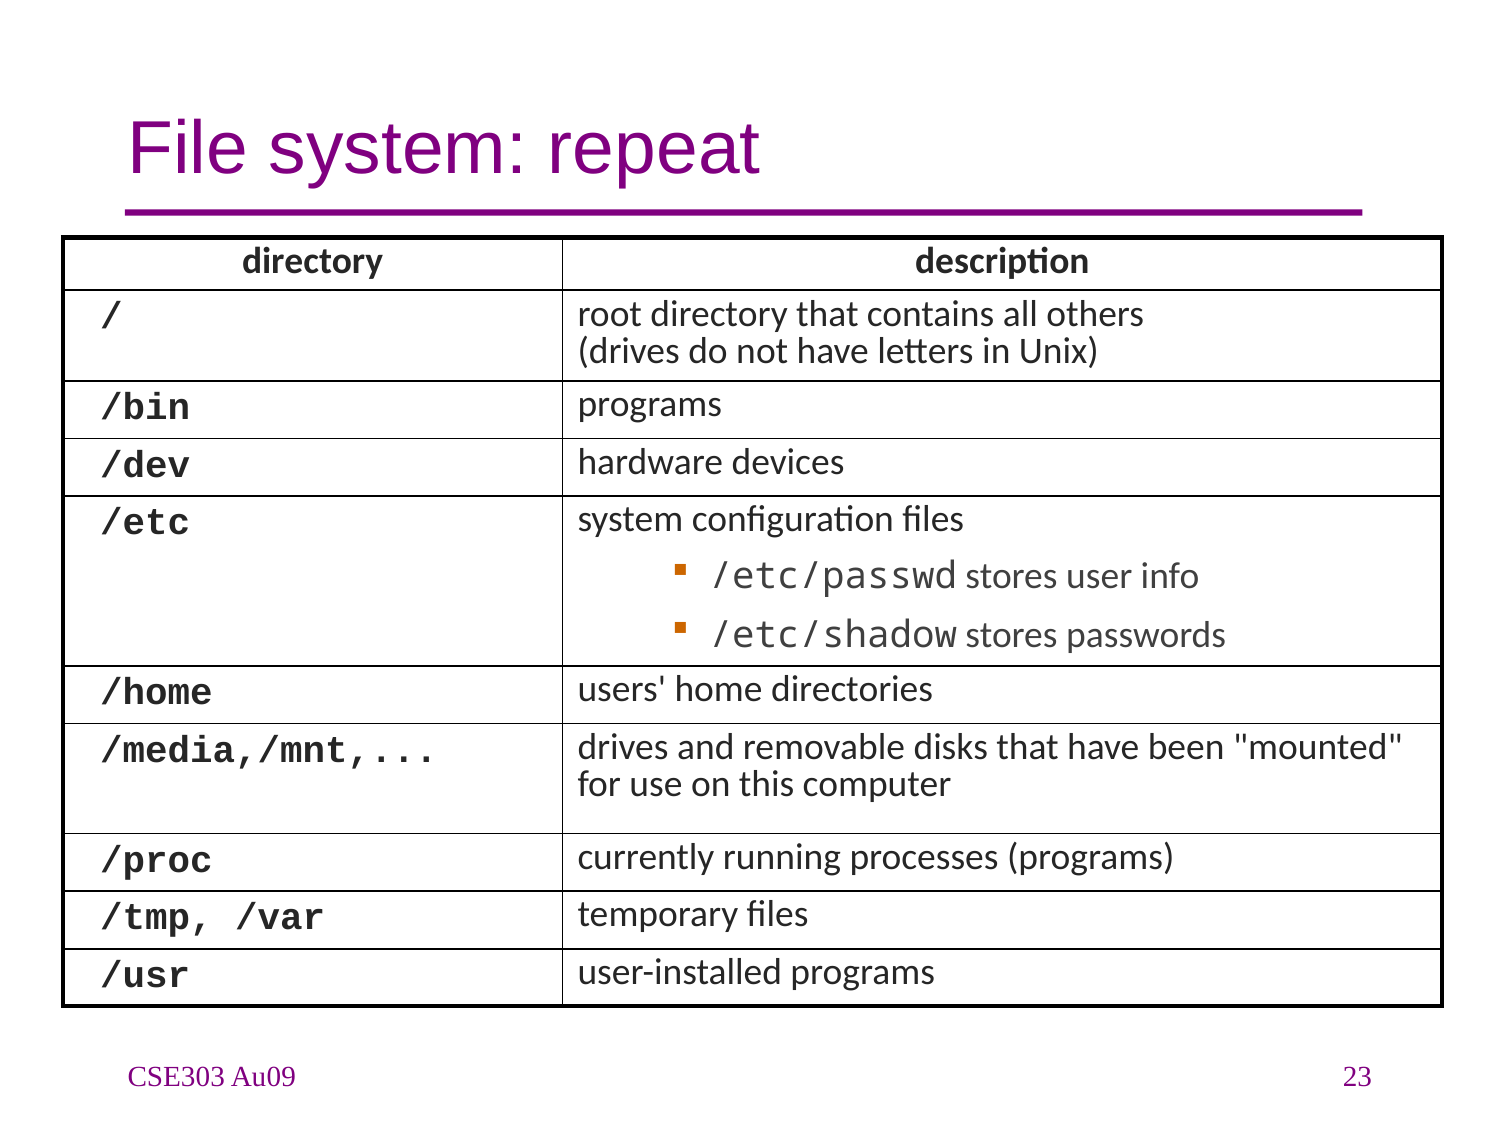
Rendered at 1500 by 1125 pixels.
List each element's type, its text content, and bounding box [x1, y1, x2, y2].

table_cell /etc [65, 497, 562, 665]
table_cell /proc [65, 834, 562, 890]
table_cell users' home directories [563, 667, 1440, 723]
table_header directory [65, 240, 562, 289]
table_cell /home [65, 667, 562, 723]
table_cell currently running processes (programs) [563, 834, 1440, 890]
table_header description [563, 240, 1440, 289]
table_cell /dev [65, 439, 562, 495]
table_cell /usr [65, 950, 562, 1004]
slide_number CSE303 Au09 [112, 1049, 426, 1125]
table_cell /media,/mnt,... [65, 724, 562, 833]
table_cell root directory that contains all others (drives do not have letters in Unix) [563, 291, 1440, 380]
table_cell user-installed programs [563, 950, 1440, 1004]
title File system: repeat [112, 49, 1388, 235]
table_cell temporary files [563, 892, 1440, 948]
table_cell /tmp, /var [65, 892, 562, 948]
slide_number 23 [1074, 1049, 1388, 1125]
table_cell system configuration files /etc/passwd stores user info /etc/shadow stores passwords [563, 497, 1440, 665]
table_cell drives and removable disks that have been "mounted" for use on this computer [563, 724, 1440, 833]
table_cell /bin [65, 382, 562, 438]
table_cell programs [563, 382, 1440, 438]
table_cell / [65, 291, 562, 380]
table_cell hardware devices [563, 439, 1440, 495]
